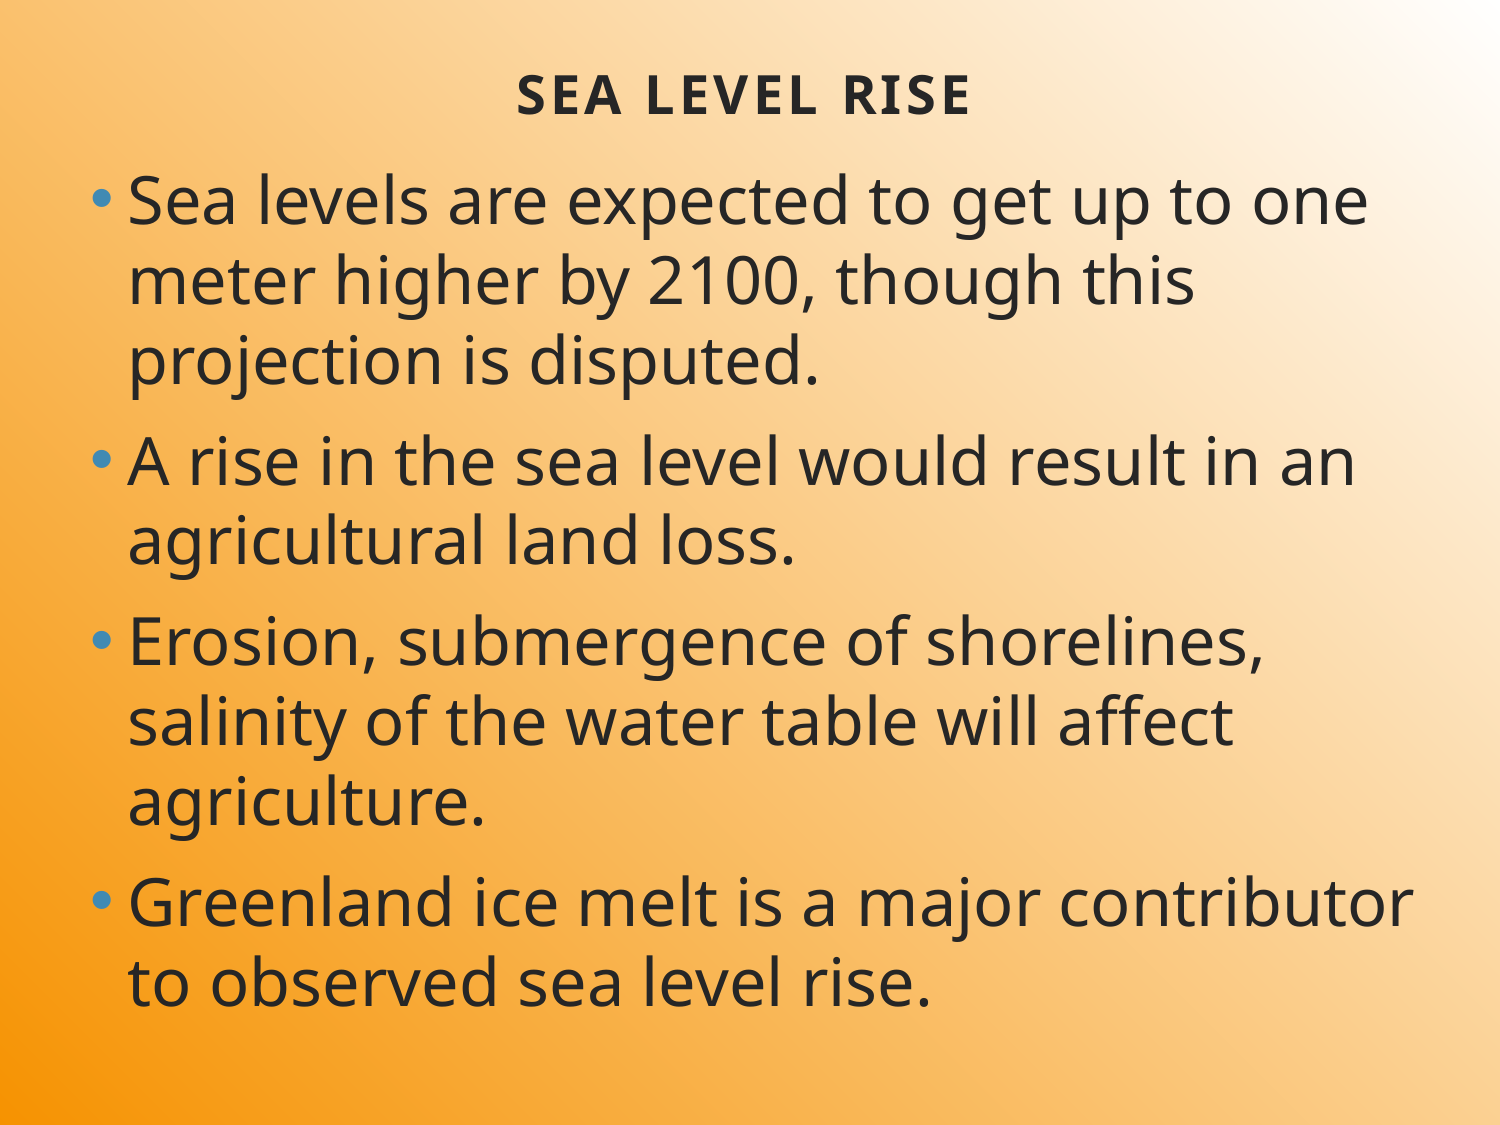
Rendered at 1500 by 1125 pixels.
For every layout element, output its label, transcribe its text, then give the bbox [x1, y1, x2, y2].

title Sea Level Rise [254, 0, 1233, 149]
list Sea levels are expected to get up to one meter higher by 2100, though this projection is disputed. A rise in the sea level would result in an agricultural land loss. Erosion, submergence of shorelines, salinity of the water table will affect agriculture. Greenland ice melt is a major contributor to observed sea level rise. [75, 149, 1463, 780]
